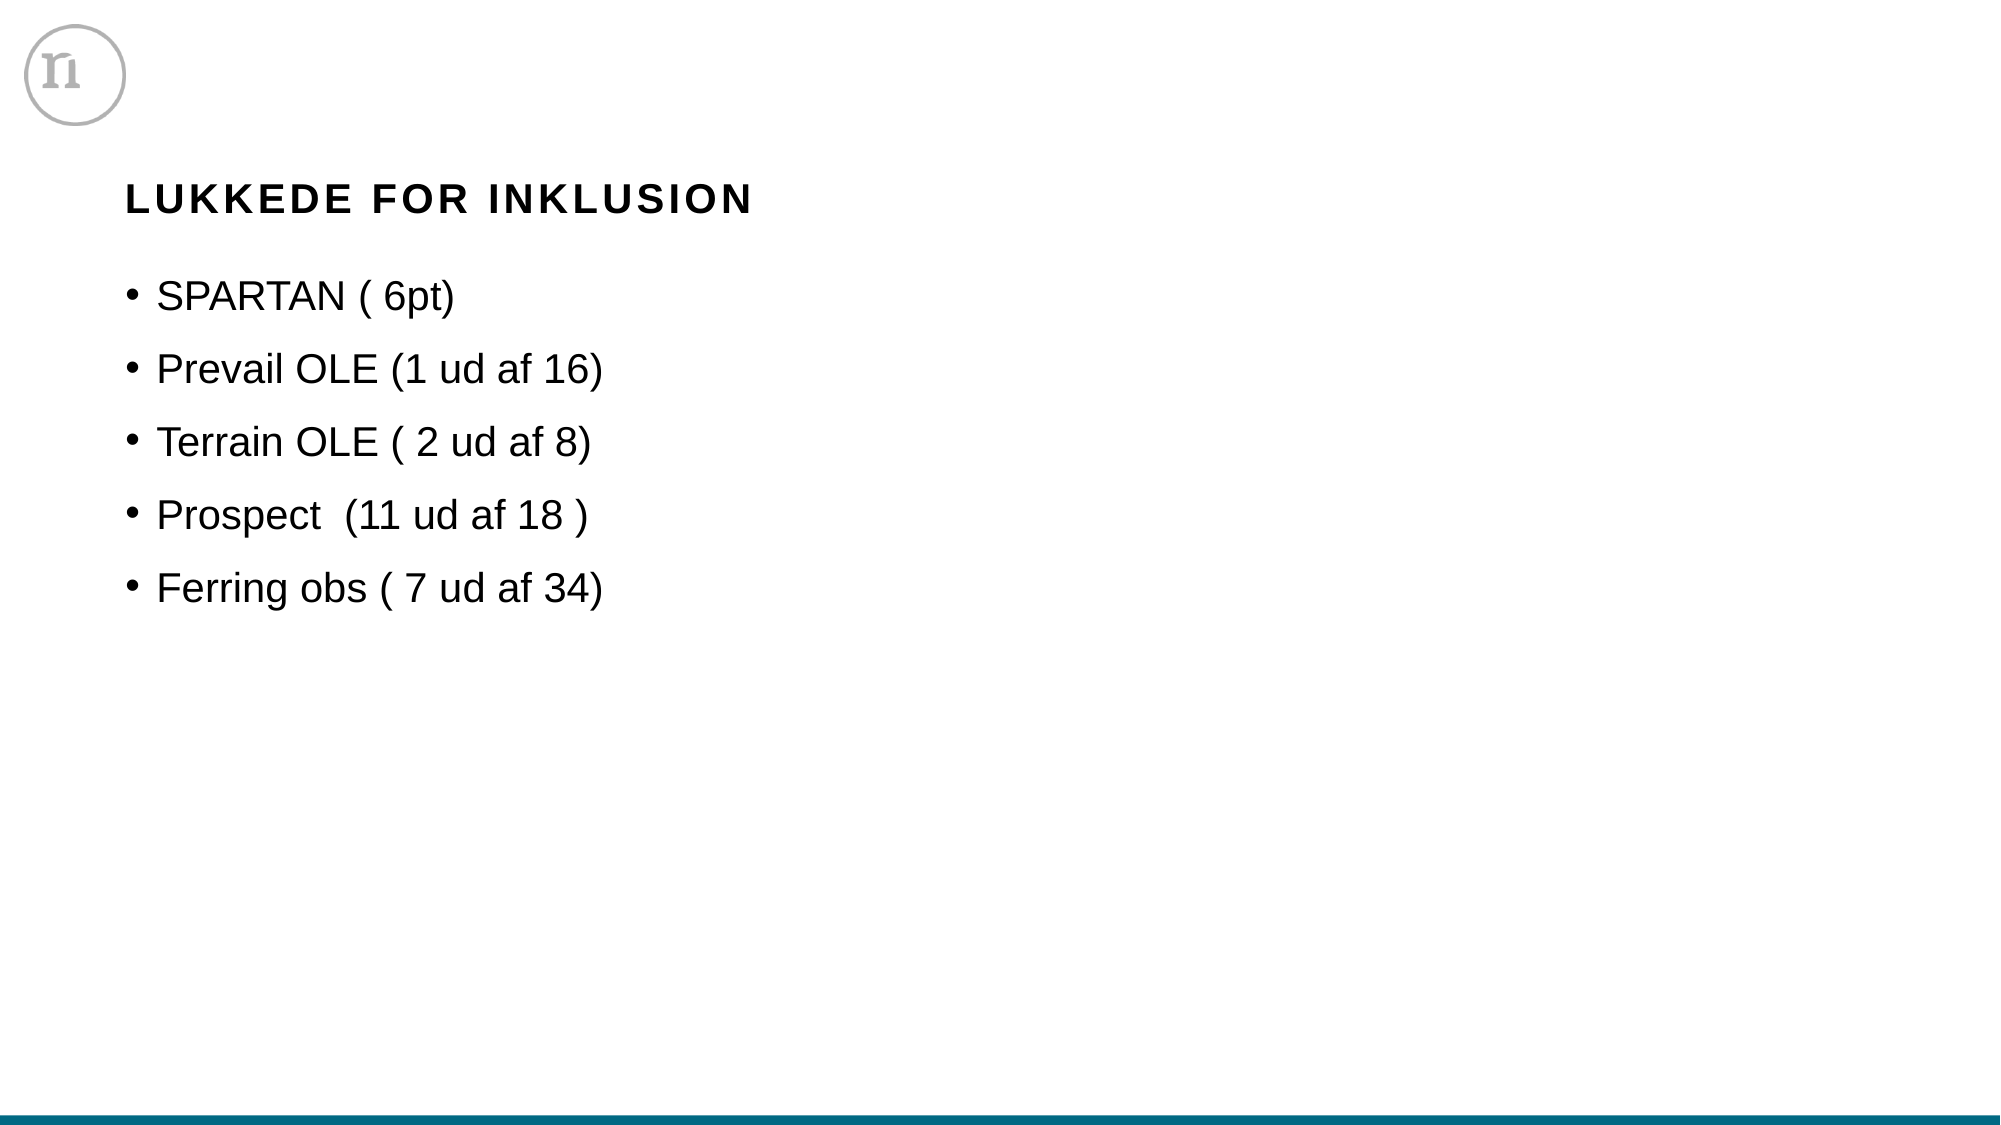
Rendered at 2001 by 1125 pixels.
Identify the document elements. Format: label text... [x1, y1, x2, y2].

picture [24, 24, 126, 126]
list SPARTAN ( 6pt) Prevail OLE (1 ud af 16) Terrain OLE ( 2 ud af 8) Prospect (11 ud af 18 ) Ferring obs ( 7 ud af 34) [125, 268, 1874, 1061]
title Lukkede for inklusion [124, 58, 1873, 223]
